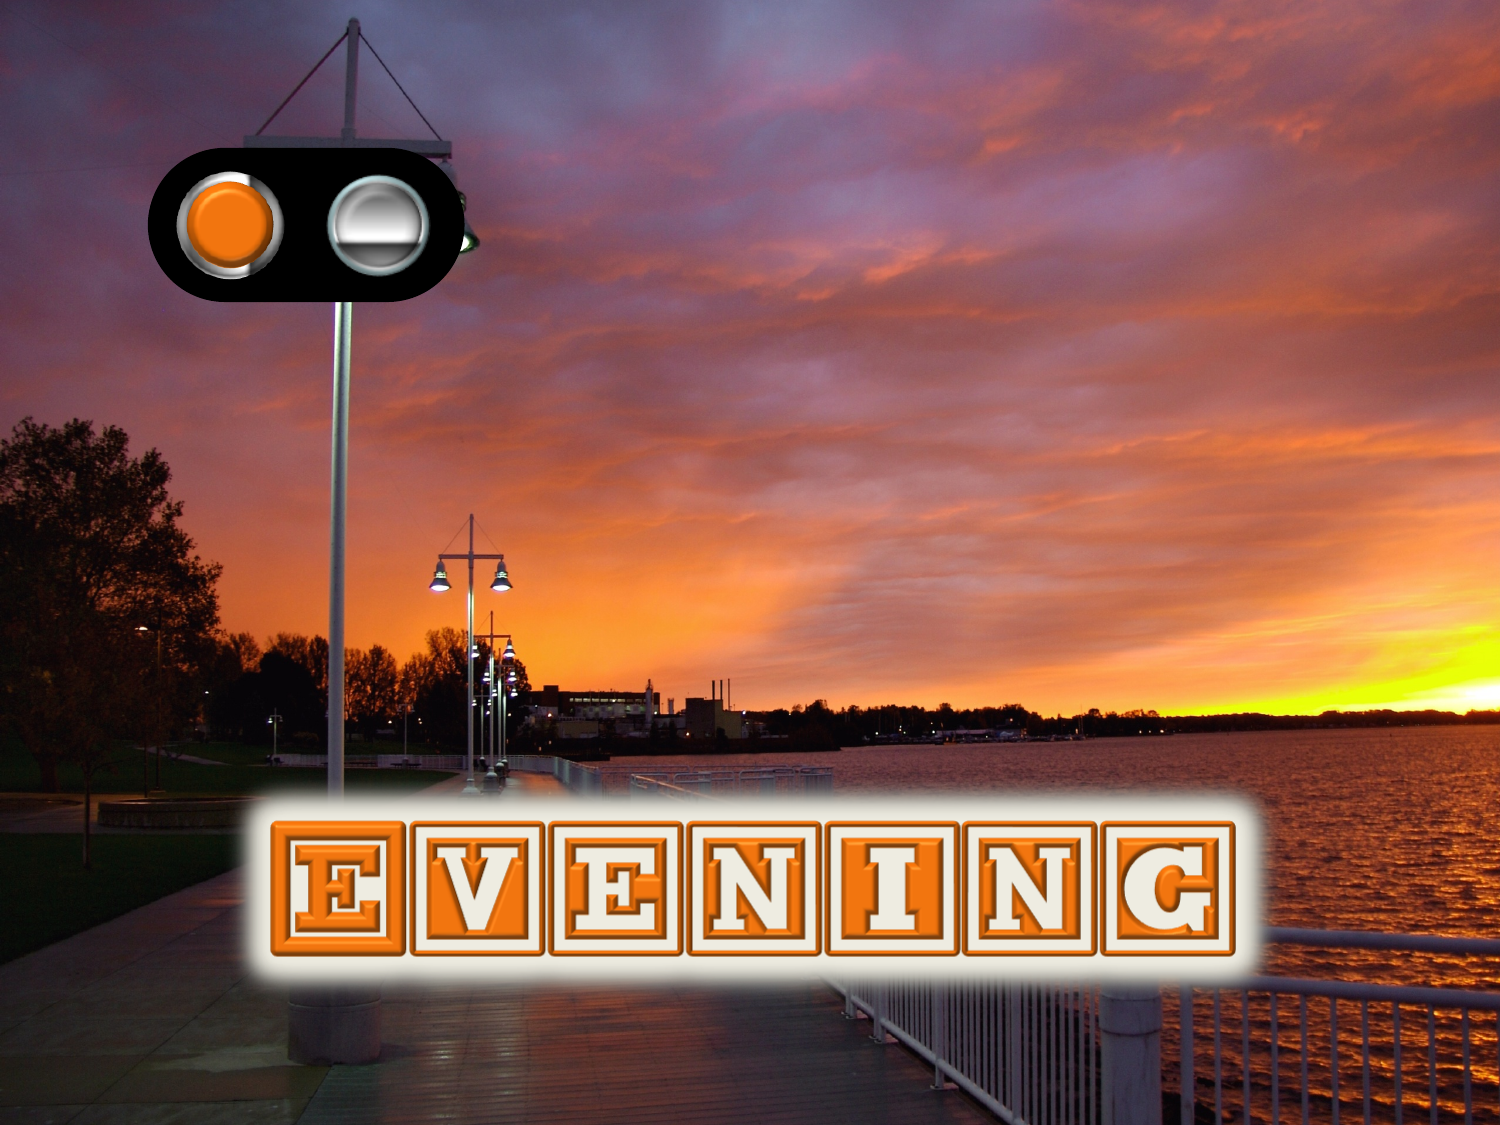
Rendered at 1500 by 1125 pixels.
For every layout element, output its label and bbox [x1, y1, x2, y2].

text_box [147, 147, 465, 303]
picture [0, 0, 1500, 1125]
